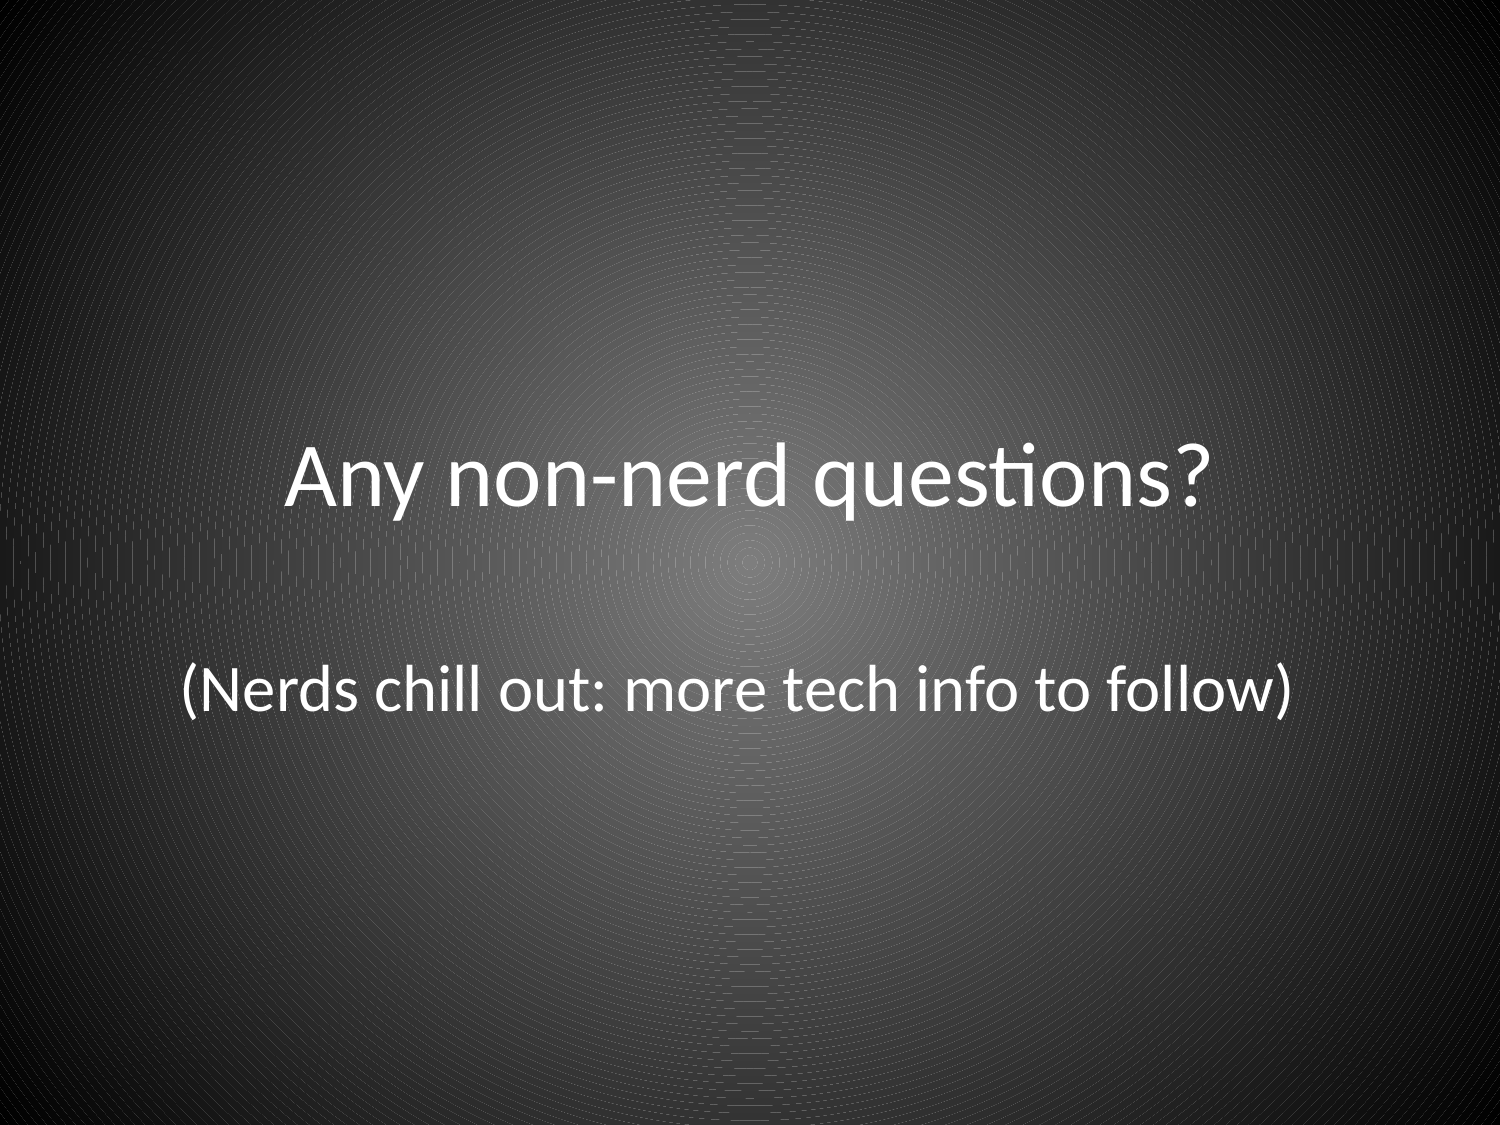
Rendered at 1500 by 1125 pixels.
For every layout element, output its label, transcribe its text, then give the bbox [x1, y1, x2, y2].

title Any non-nerd questions? [112, 349, 1388, 591]
subtitle (Nerds chill out: more tech info to follow) [112, 637, 1363, 925]
